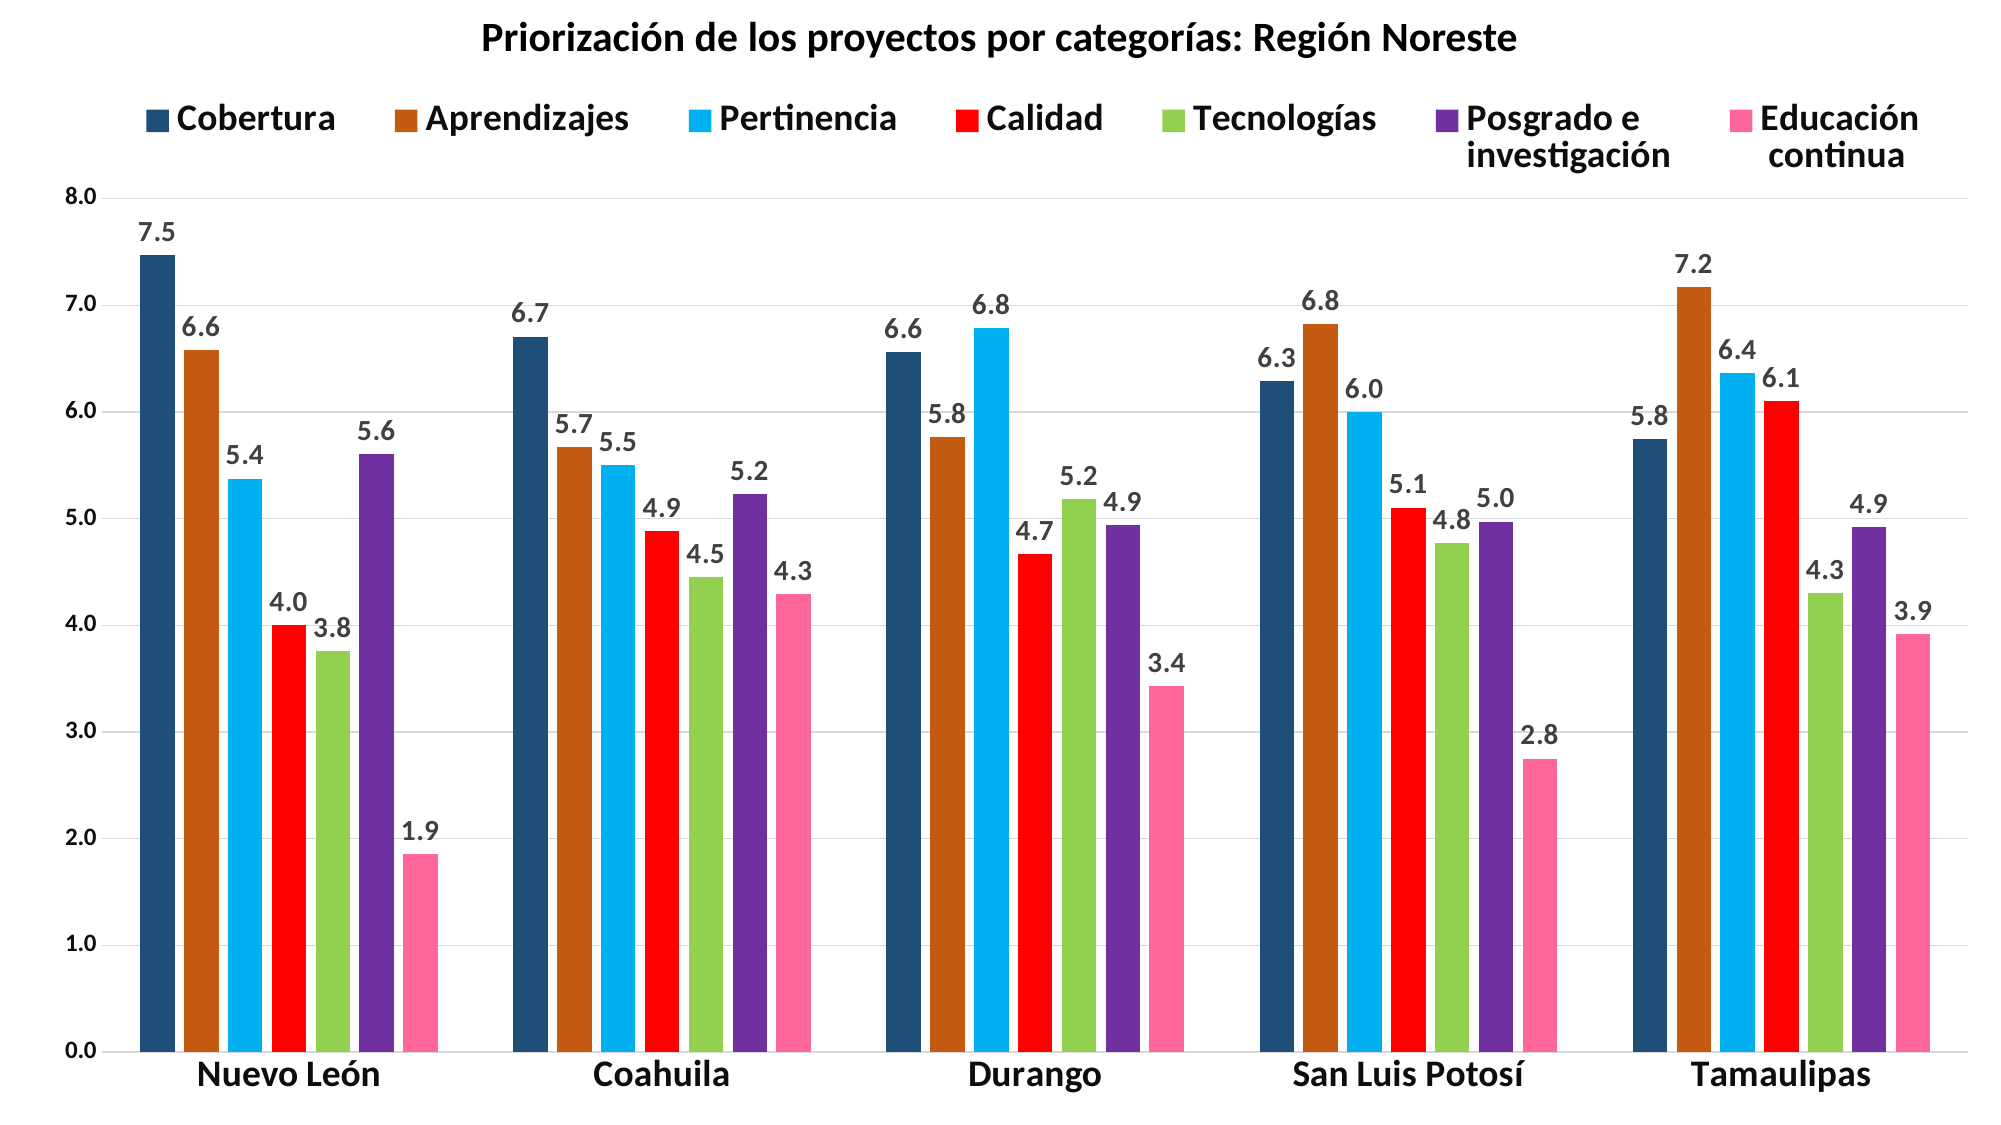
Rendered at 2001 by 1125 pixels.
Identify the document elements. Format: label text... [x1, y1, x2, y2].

chart [0, 62, 2000, 1125]
text_box Priorización de los proyectos por categorías: Región Noreste [0, 2, 2000, 62]
